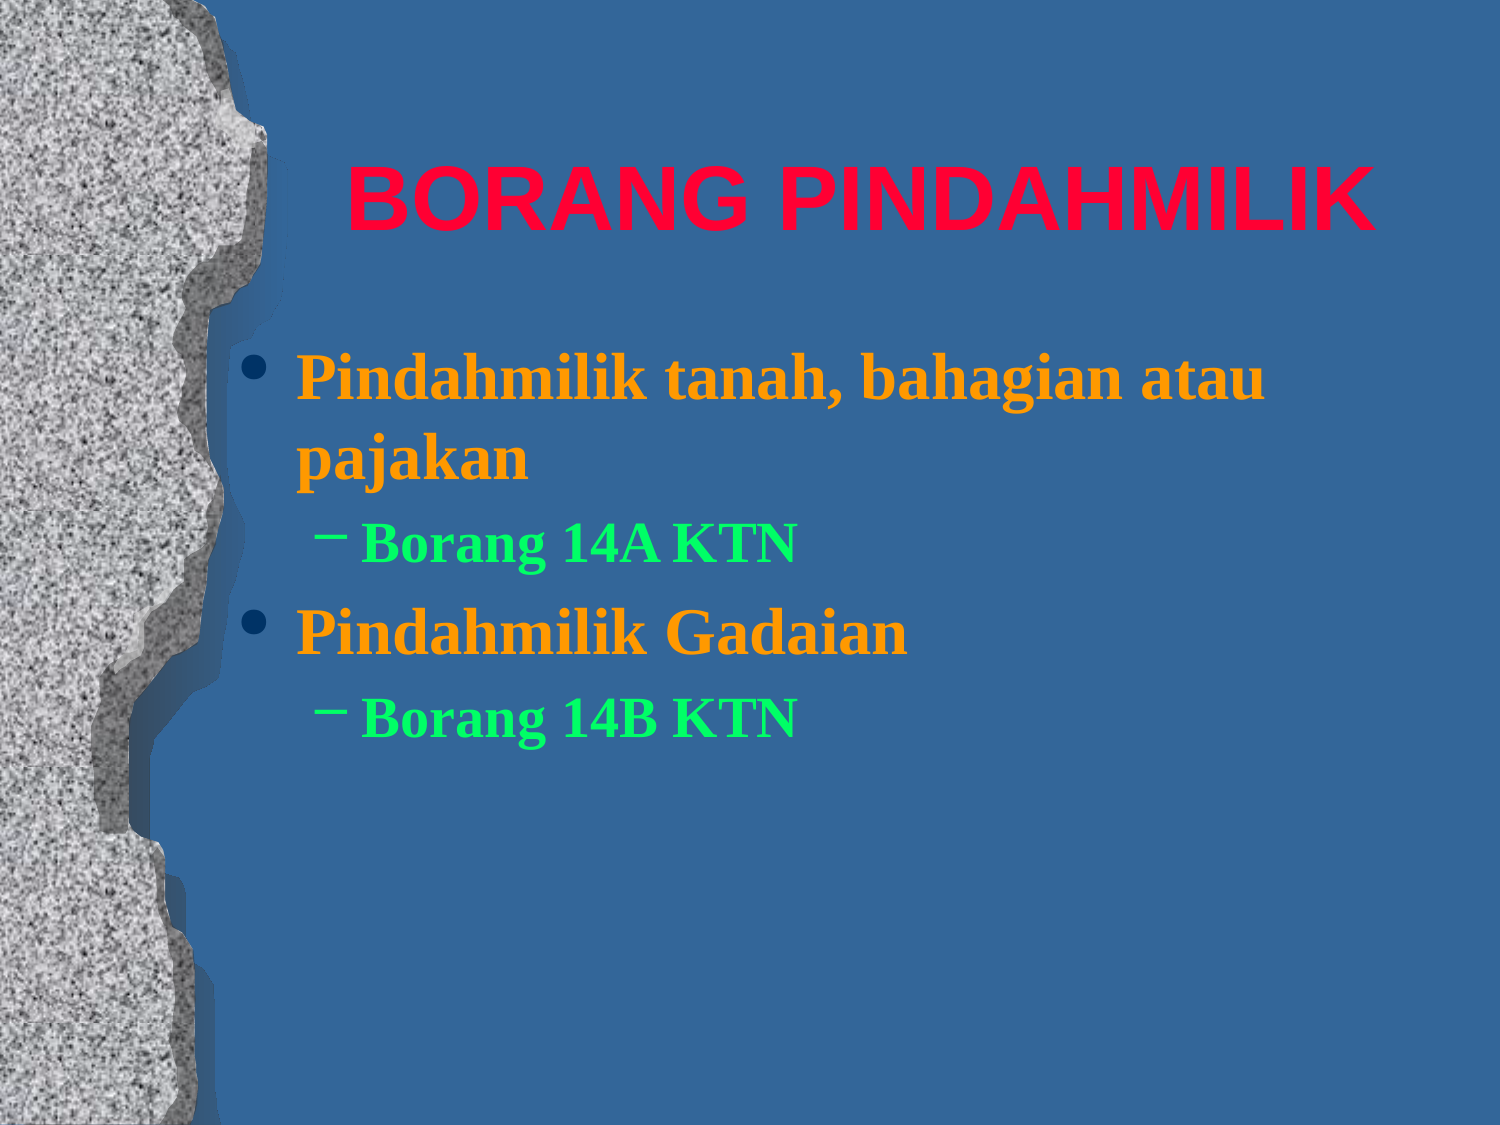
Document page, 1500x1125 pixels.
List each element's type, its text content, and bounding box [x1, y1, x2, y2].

picture [0, 0, 224, 1125]
list Pindahmilik tanah, bahagian atau pajakan Borang 14A KTN Pindahmilik Gadaian Borang 14B KTN [224, 324, 1500, 1001]
title BORANG PINDAHMILIK [224, 99, 1500, 288]
picture [200, 3, 209, 11]
